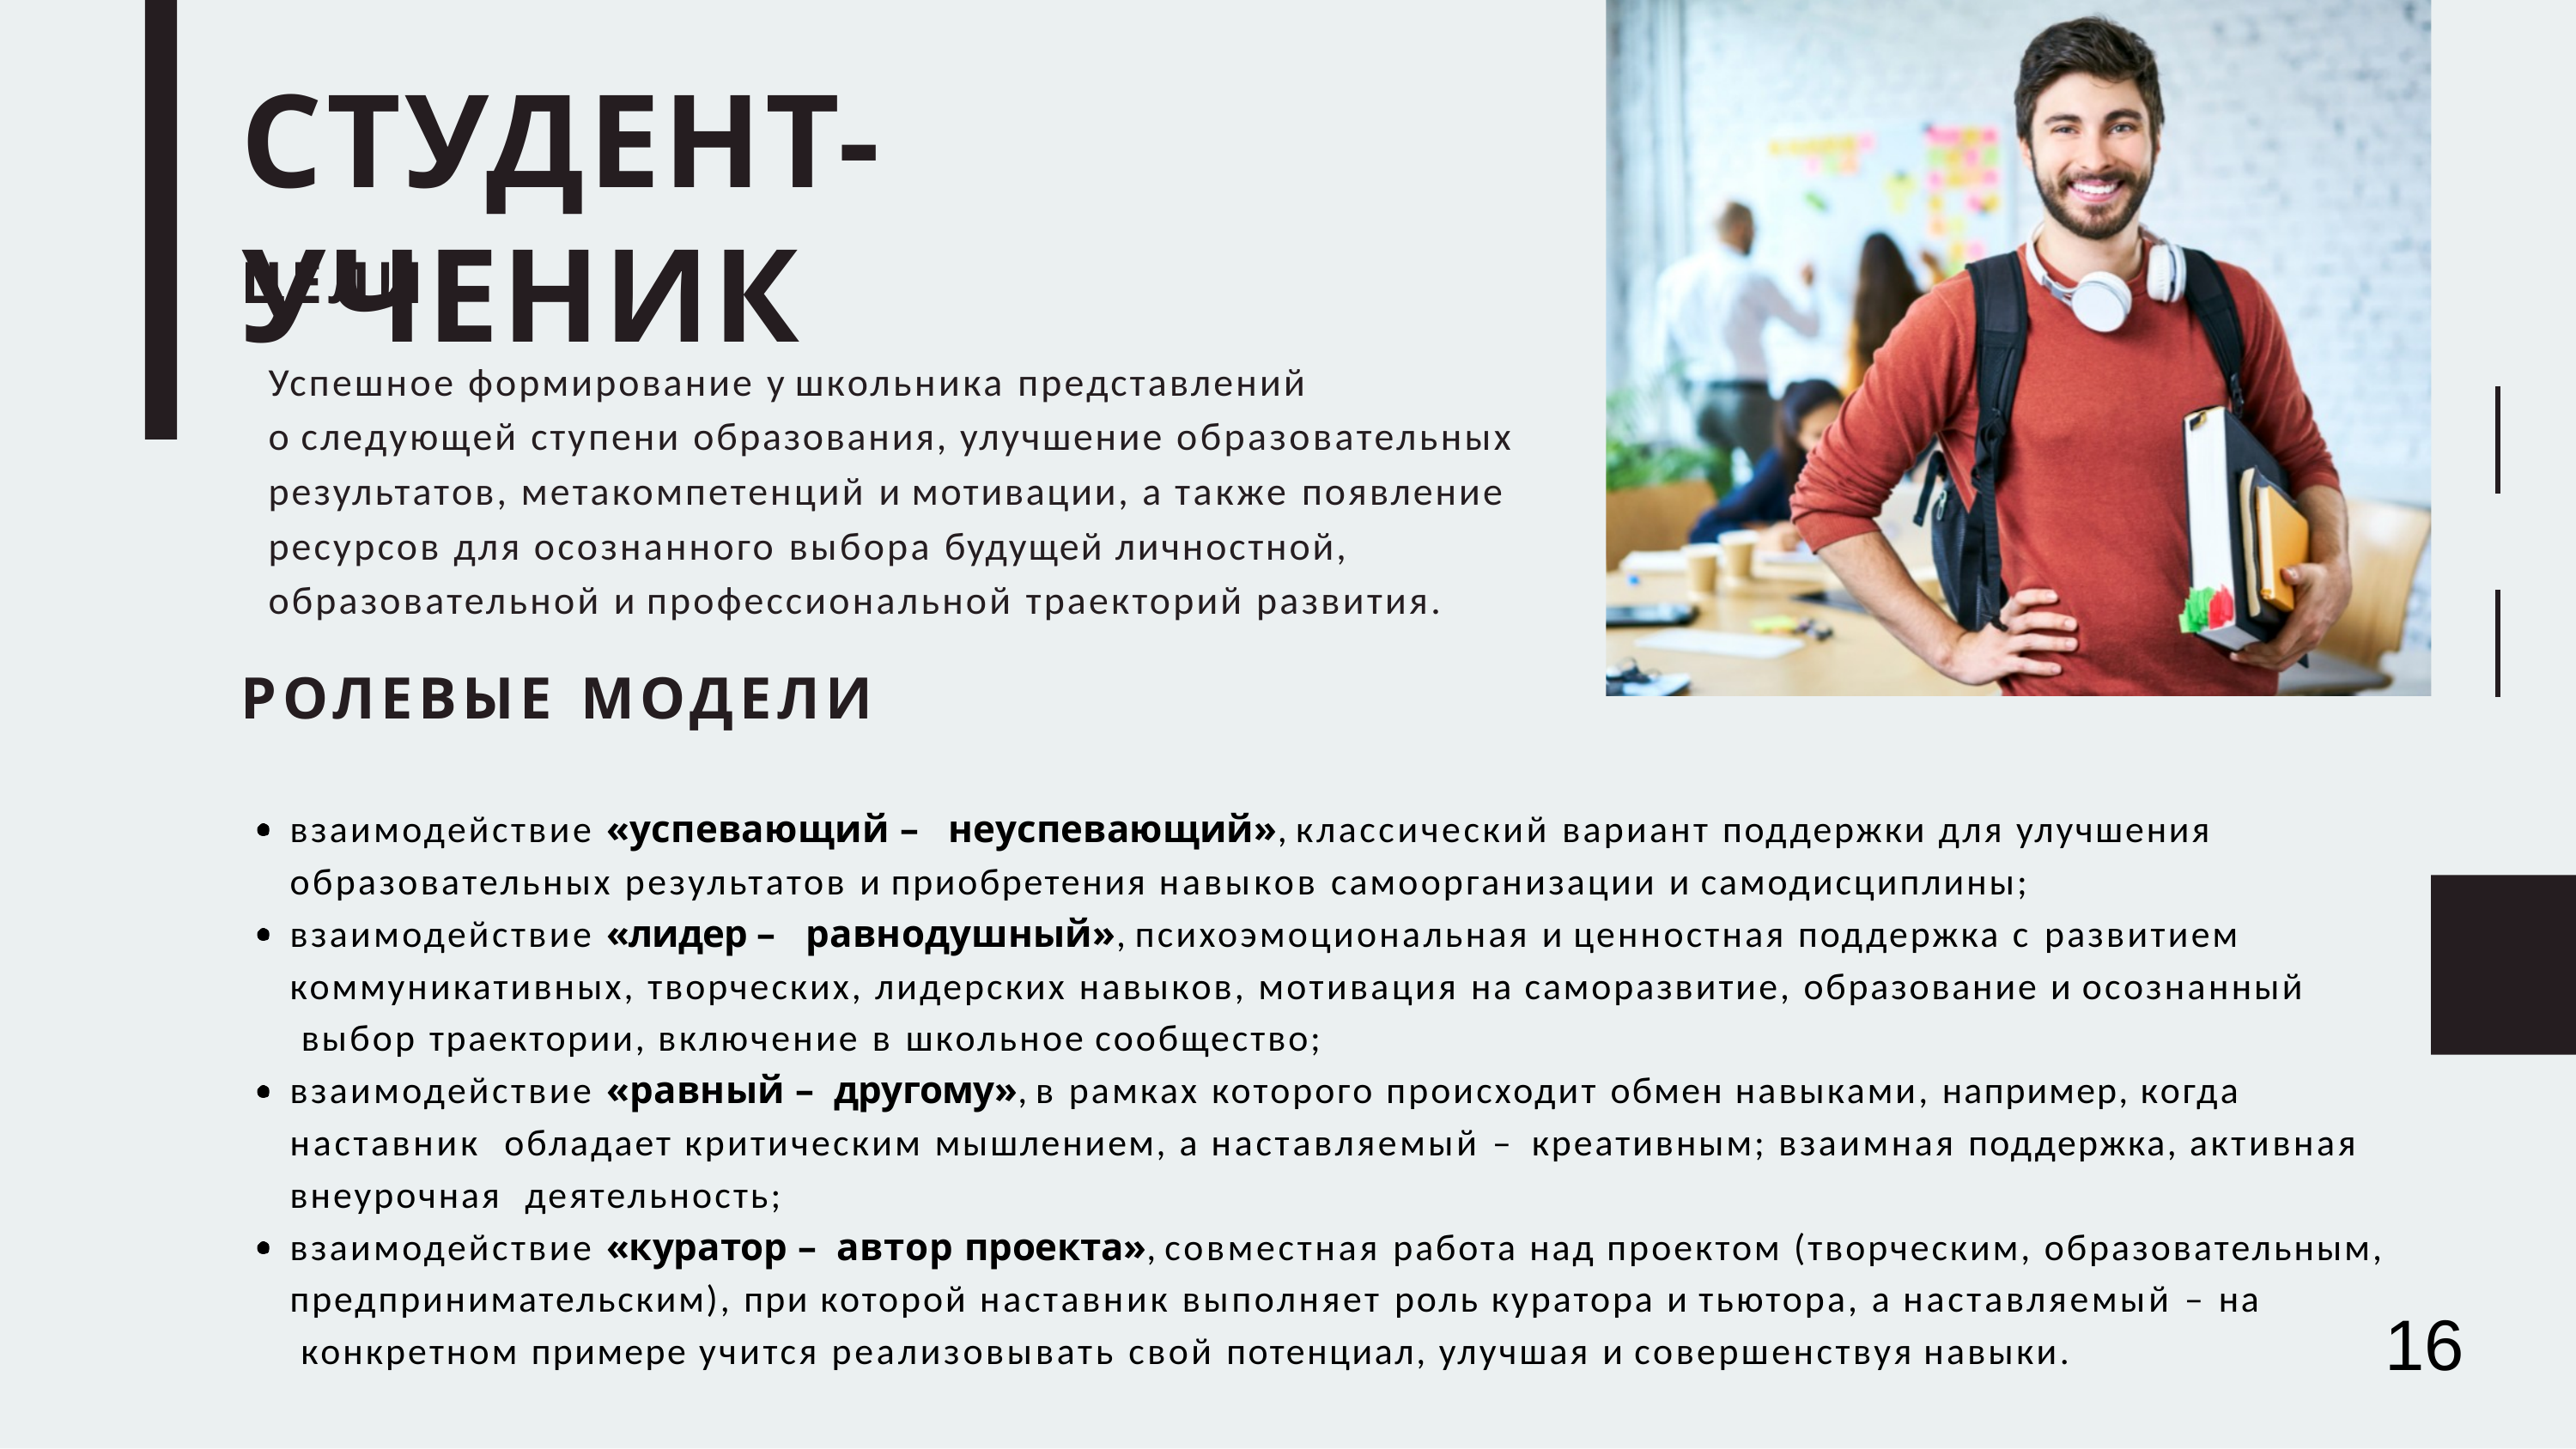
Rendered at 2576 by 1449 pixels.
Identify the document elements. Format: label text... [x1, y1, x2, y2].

text_box предпринимательским), при которой наставник выполняет роль куратора и тьютора, а наставляемый – на конкретном примере учится реализовывать свой потенциал, улучшая и совершенствуя навыки. [288, 1265, 2273, 1372]
title СТУДЕНТ-УЧЕНИК [239, 57, 1419, 244]
text_box [1606, 0, 2432, 696]
text_box 16 [2383, 1296, 2466, 1385]
text_box [144, 0, 178, 440]
text_box ЦЕЛИ Успешное формирование у школьника представлений о следующей ступени образования, улучшение образовательных результатов, метакомпетенций и мотивации, а также появление ресурсов для осознанного выбора будущей личностной, образовательной и профессиональной траекторий развития. РОЛЕВЫЕ МОДЕЛИ взаимодействие «успевающий – неуспевающий», классический вариант поддержки для улучшения образовательных результатов и приобретения навыков самоорганизации и самодисциплины; взаимодействие «лидер – равнодушный», психоэмоциональная и ценностная поддержка с развитием коммуникативных, творческих, лидерских навыков, мотивация на саморазвитие, образование и осознанный выбор траектории, включение в школьное сообщество; взаимодействие «равный – другому», в рамках которого происходит обмен навыками, например, когда наставник обладает критическим мышлением, а наставляемый – креативным; взаимная поддержка, активная внеурочная деятельность; взаимодействие «куратор – автор проекта», совместная работа над проектом (творческим, образовательным, [239, 244, 2421, 1269]
text_box [2431, 875, 2576, 1055]
